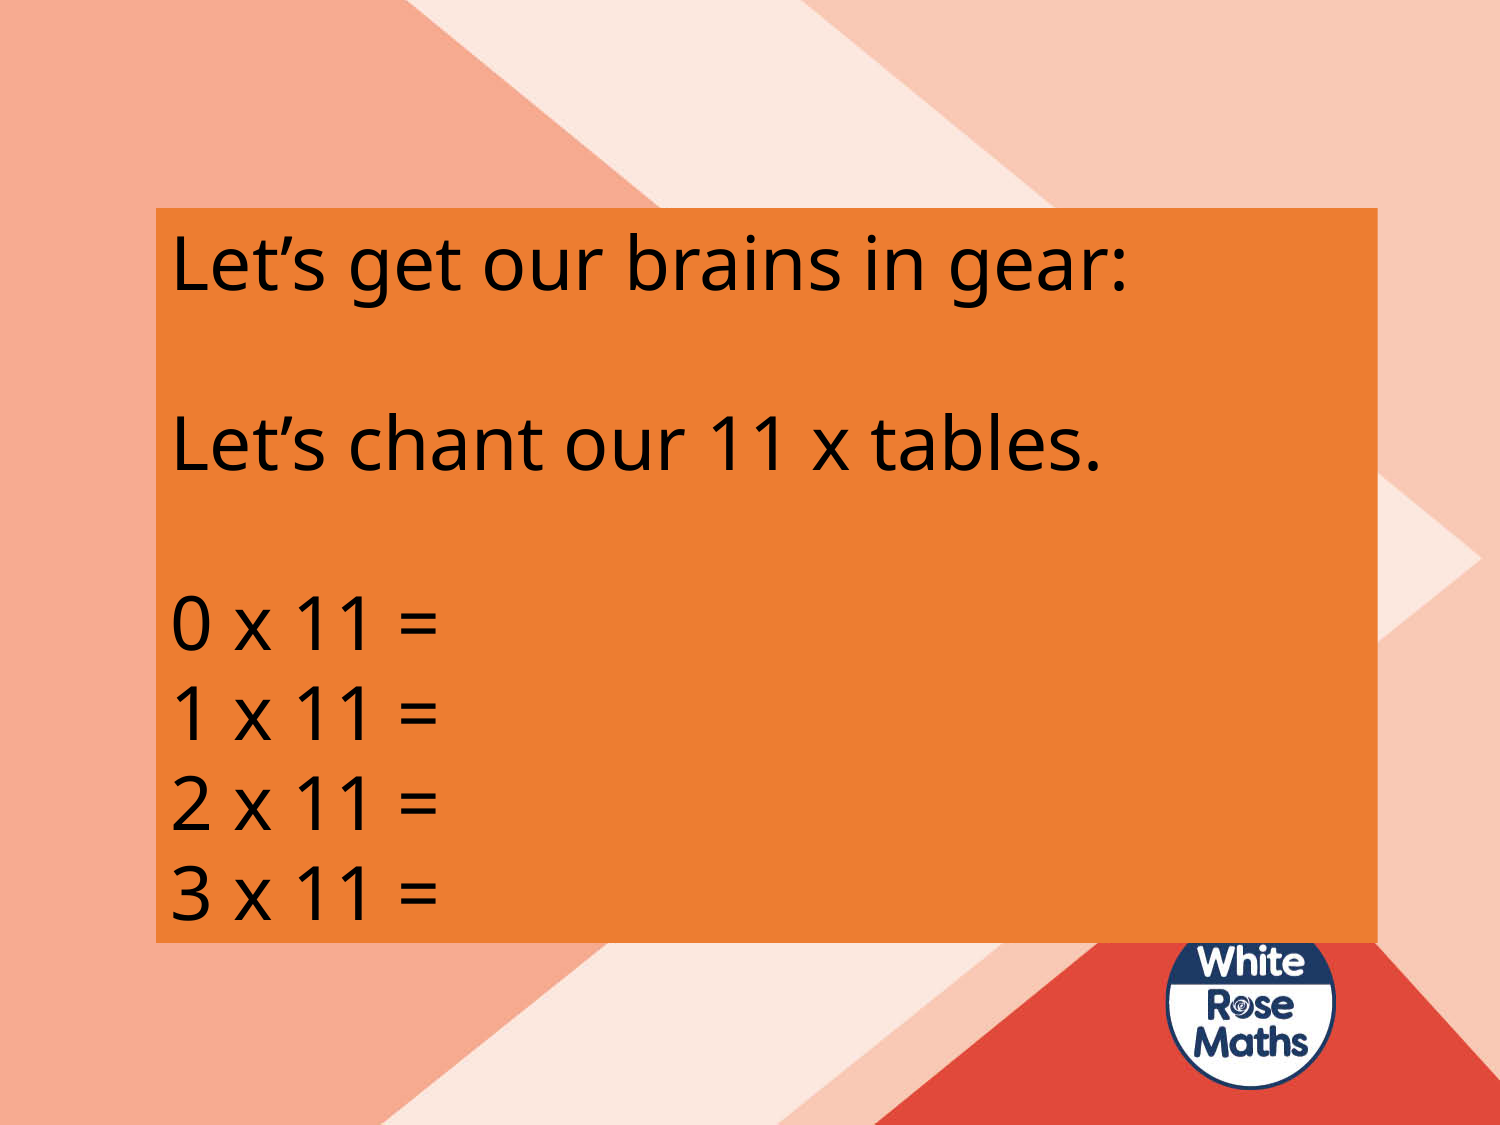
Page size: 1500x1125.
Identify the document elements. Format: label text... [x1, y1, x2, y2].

picture [0, 0, 1500, 1125]
text_box Let’s get our brains in gear: Let’s chant our 11 x tables. 0 x 11 = 1 x 11 = 2 x 11 = 3 x 11 = [156, 208, 1378, 943]
